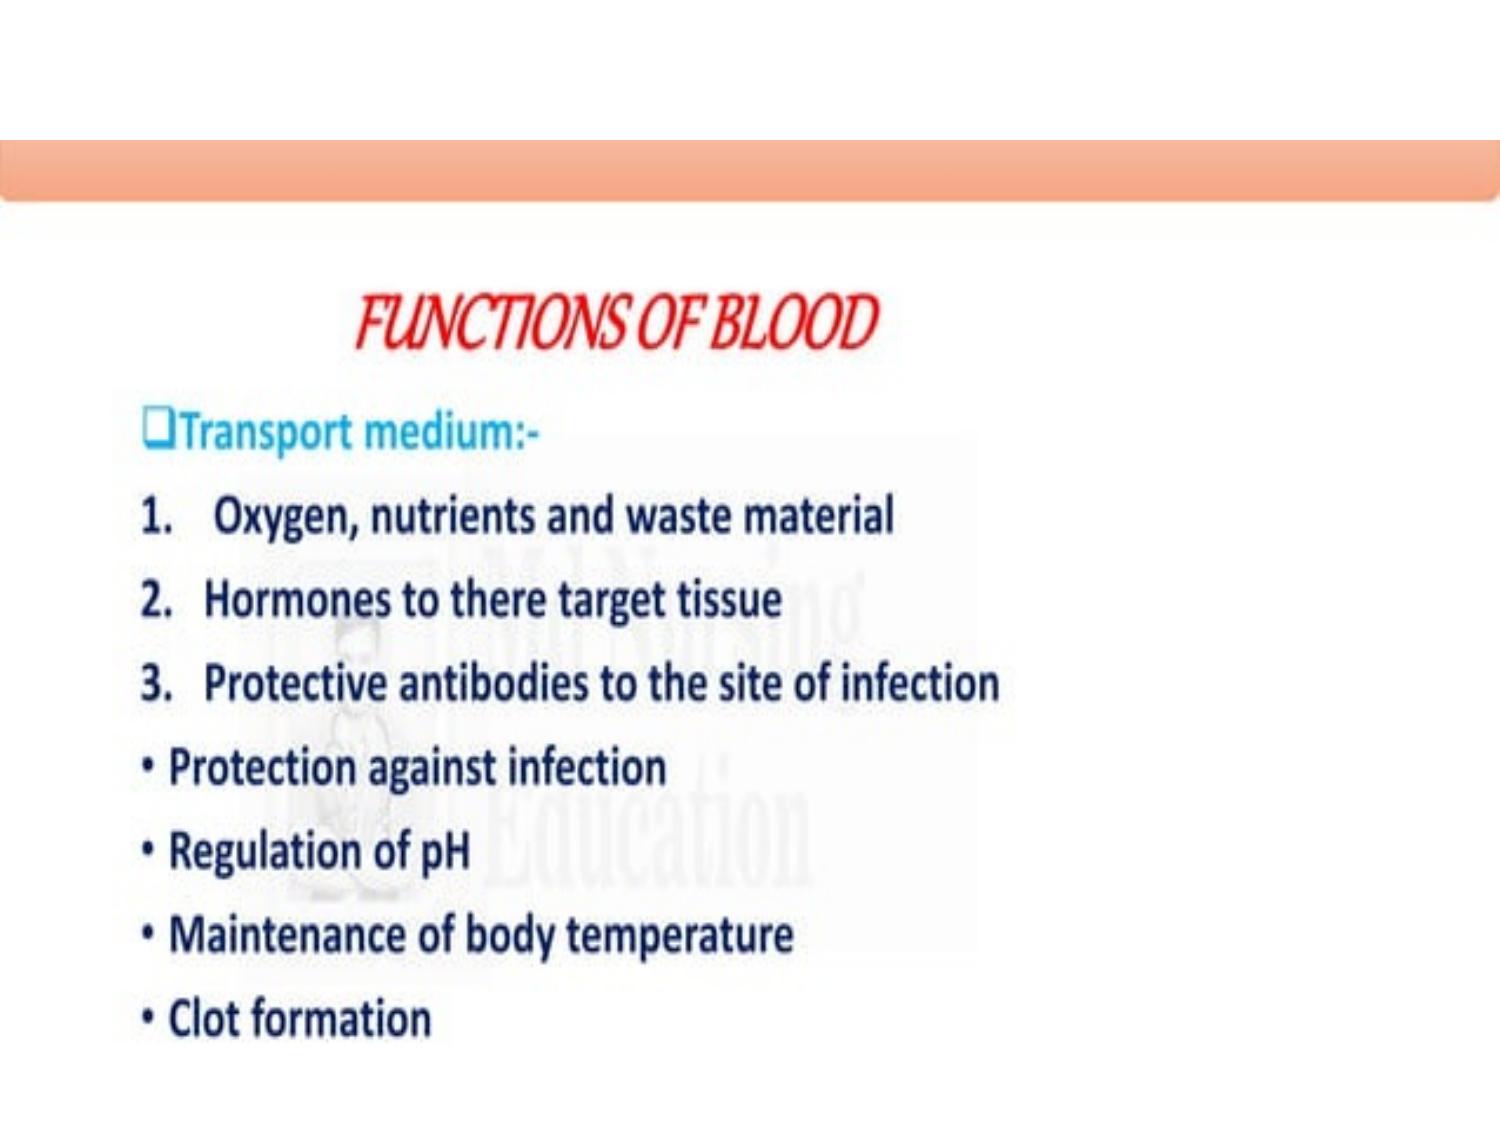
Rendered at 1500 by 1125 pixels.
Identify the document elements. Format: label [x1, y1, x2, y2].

picture [0, 139, 1500, 1125]
